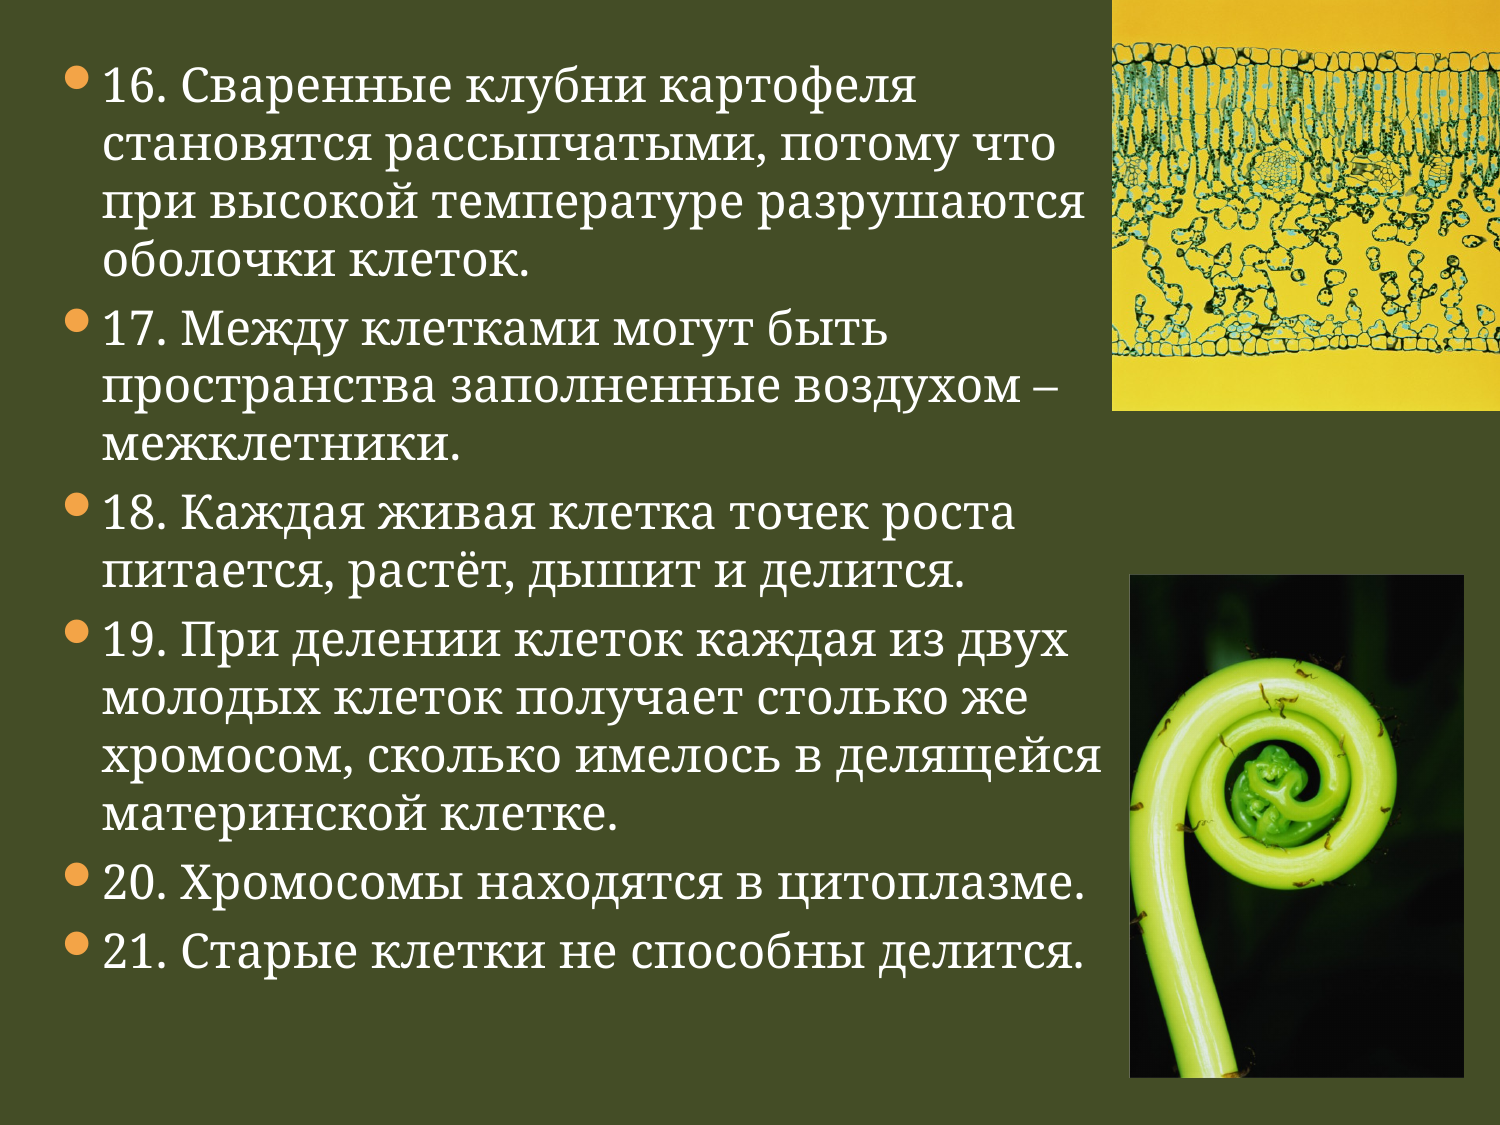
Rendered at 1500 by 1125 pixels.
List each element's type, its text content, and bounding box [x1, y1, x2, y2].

picture [1112, 0, 1500, 411]
picture [1046, 575, 1500, 1077]
list 16. Сваренные клубни картофеля становятся рассыпчатыми, потому что при высокой температуре разрушаются оболочки клеток. 17. Между клетками могут быть пространства заполненные воздухом – межклетники. 18. Каждая живая клетка точек роста питается, растёт, дышит и делится. 19. При делении клеток каждая из двух молодых клеток получает столько же хромосом, сколько имелось в делящейся материнской клетке. 20. Хромосомы находятся в цитоплазме. 21. Старые клетки не способны делится. [46, 46, 1125, 1079]
